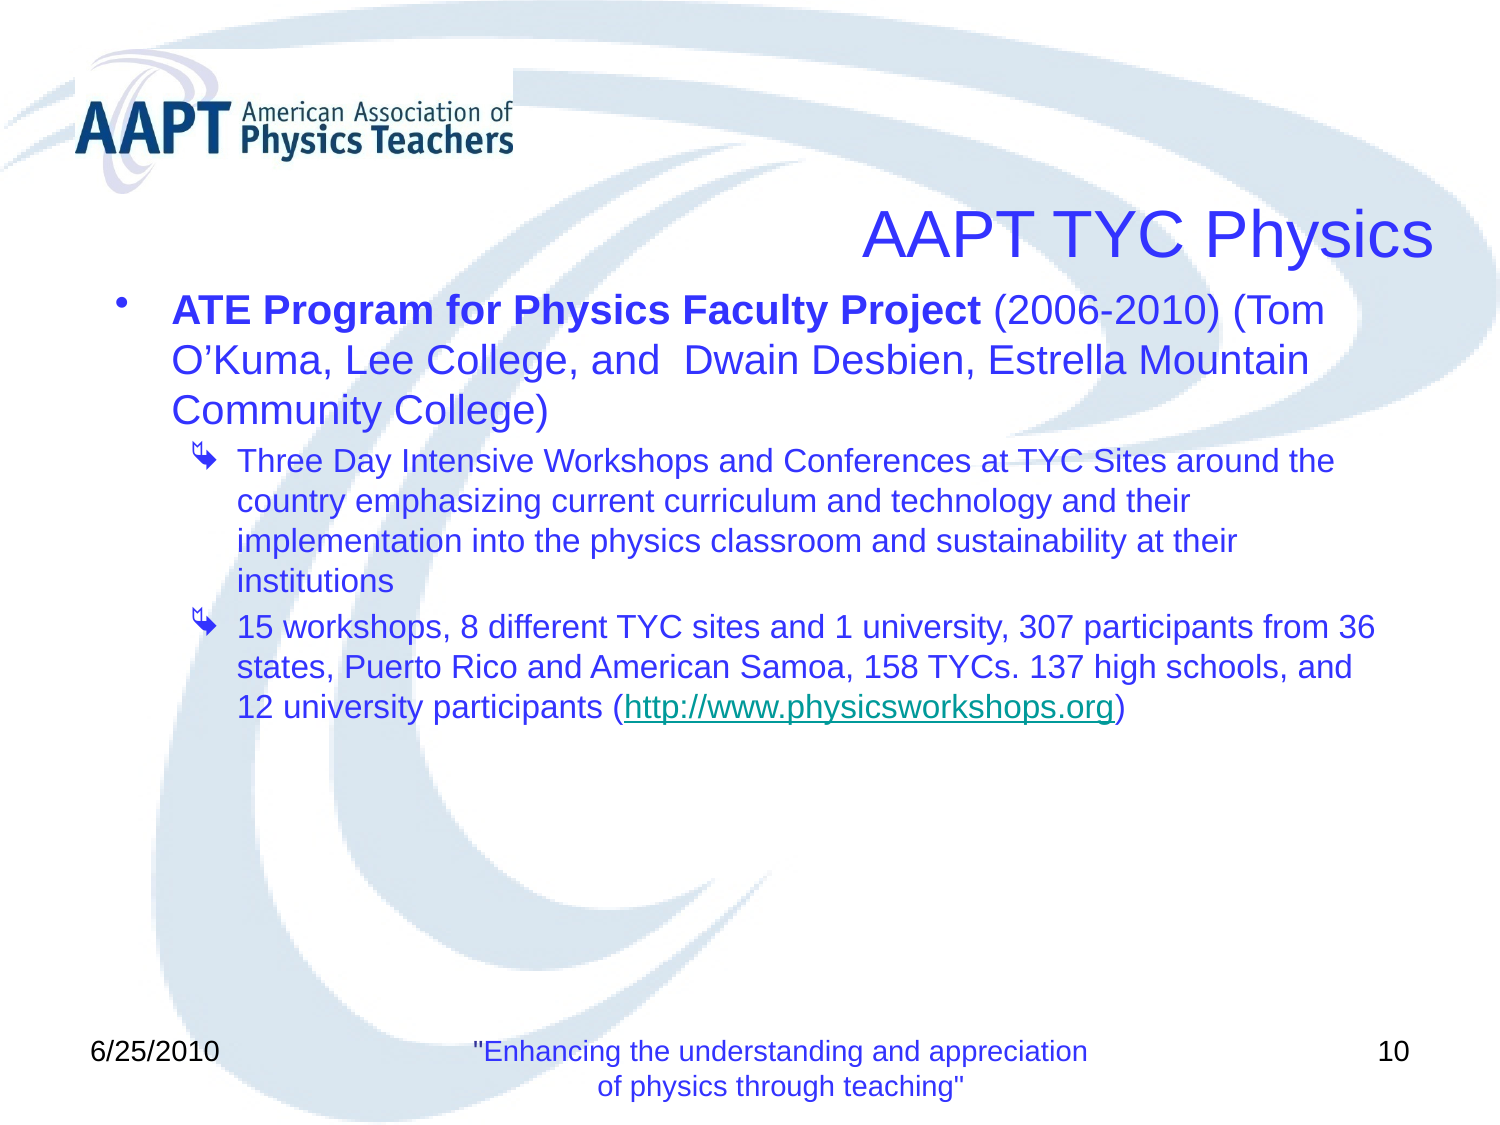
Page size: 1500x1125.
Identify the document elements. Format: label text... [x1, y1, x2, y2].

slide_number 10 [1074, 1024, 1426, 1103]
list ATE Program for Physics Faculty Project (2006-2010) (Tom O’Kuma, Lee College, and Dwain Desbien, Estrella Mountain Community College) Three Day Intensive Workshops and Conferences at TYC Sites around the country emphasizing current curriculum and technology and their implementation into the physics classroom and sustainability at their institutions 15 workshops, 8 different TYC sites and 1 university, 307 participants from 36 states, Puerto Rico and American Samoa, 158 TYCs. 137 high schools, and 12 university participants (http://www.physicsworkshops.org) [99, 274, 1401, 1013]
footer "Enhancing the understanding and appreciation of physics through teaching" [449, 1024, 1074, 1103]
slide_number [74, 1024, 426, 1103]
title AAPT TYC Physics [99, 162, 1451, 301]
picture [0, 0, 1500, 1125]
